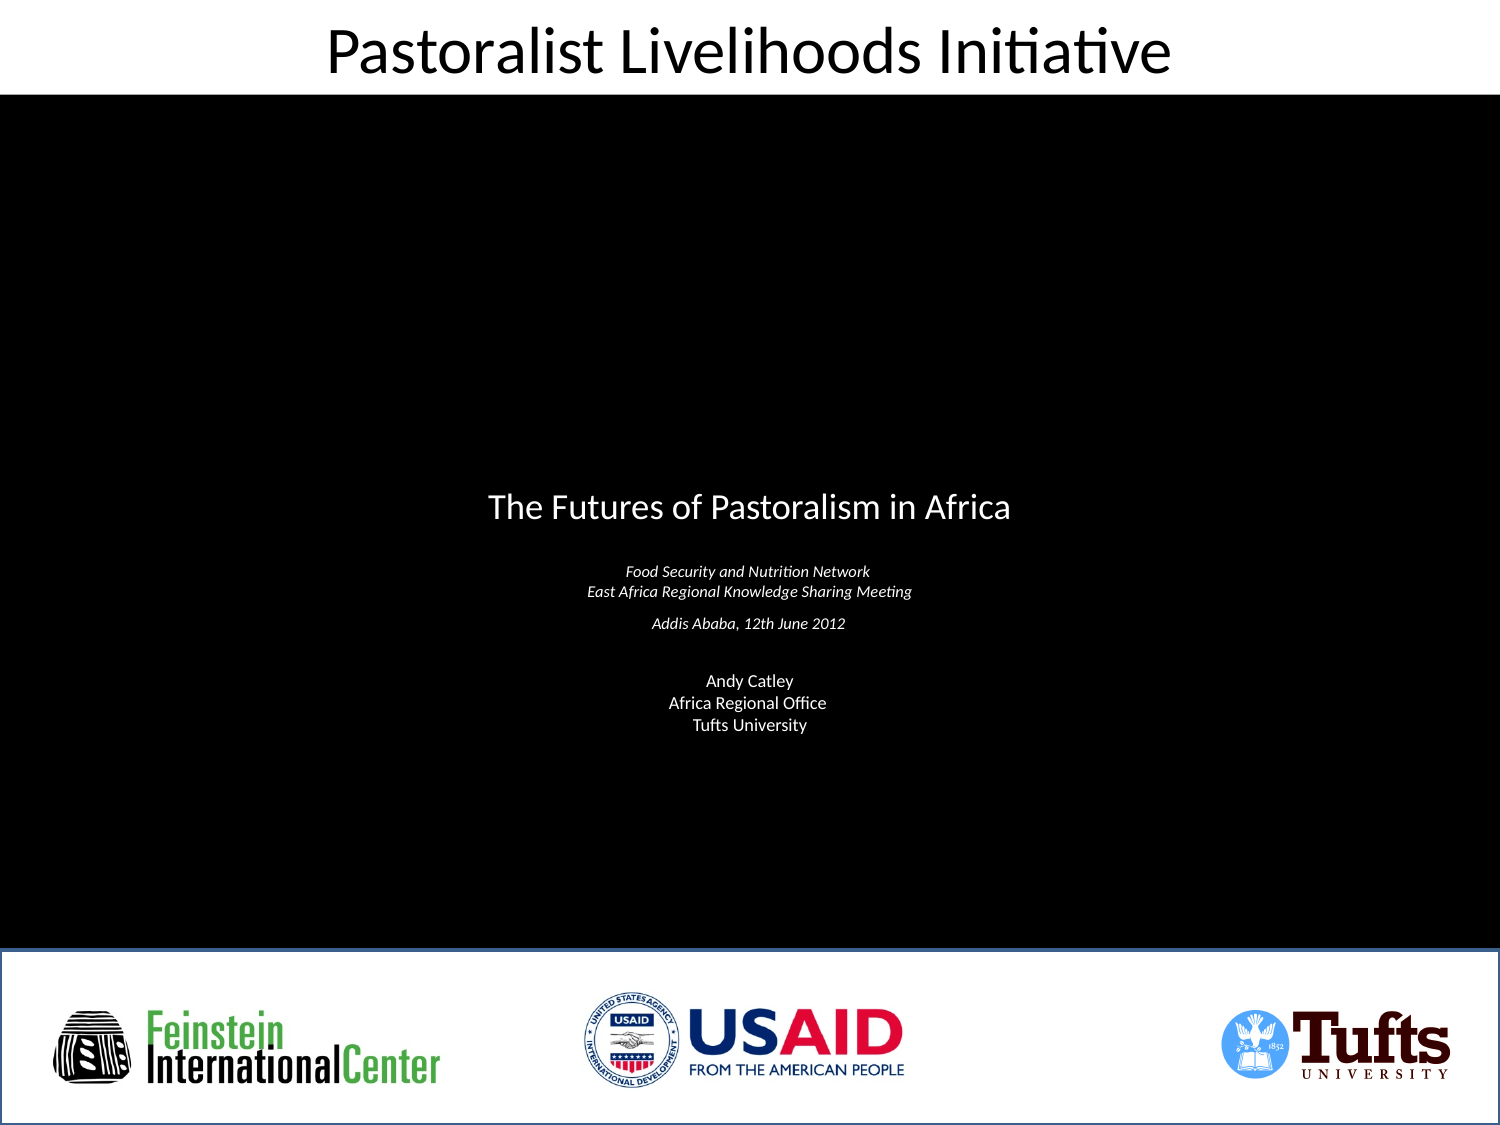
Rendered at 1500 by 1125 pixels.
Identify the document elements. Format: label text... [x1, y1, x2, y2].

text_box Pastoralist Livelihoods Initiative [0, 0, 1500, 95]
title The Futures of Pastoralism in Africa Food Security and Nutrition Network East Africa Regional Knowledge Sharing Meeting Addis Ababa, 12th June 2012 Andy Catley Africa Regional Office Tufts University [75, 474, 1425, 788]
picture [1187, 977, 1452, 1113]
text_box [0, 948, 1500, 1125]
picture [37, 974, 513, 1119]
picture [549, 974, 951, 1122]
